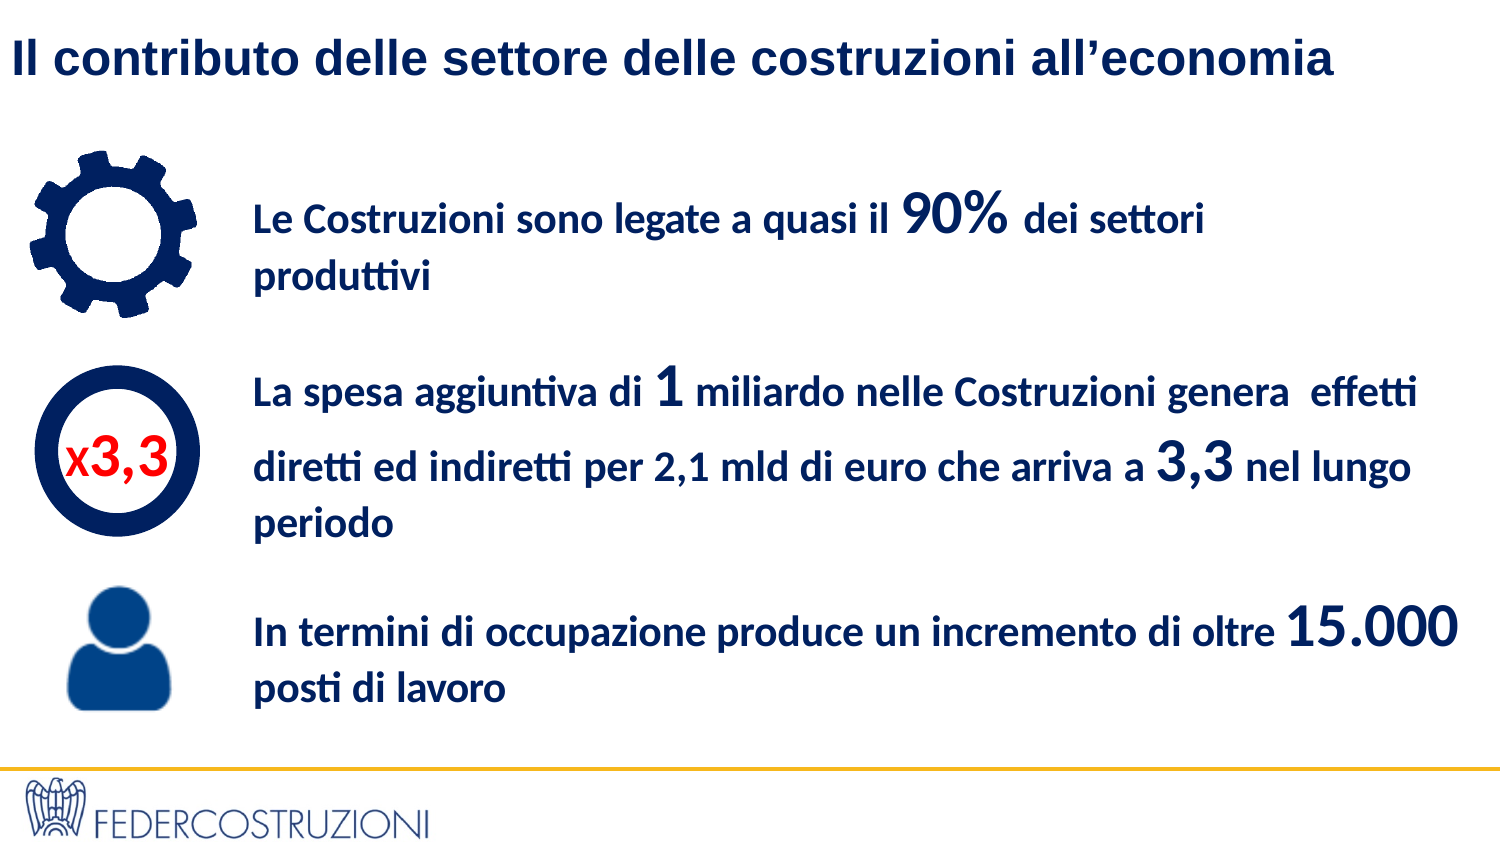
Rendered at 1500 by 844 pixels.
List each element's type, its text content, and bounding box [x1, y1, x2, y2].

picture [13, 771, 454, 842]
picture [47, 566, 198, 723]
text_box X3,3 [45, 376, 190, 526]
text_box Le Costruzioni sono legate a quasi il 90% dei settori produttivi La spesa aggiuntiva di 1 miliardo nelle Costruzioni genera effetti diretti ed indiretti per 2,1 mld di euro che arriva a 3,3 nel lungo periodo In termini di occupazione produce un incremento di oltre 15.000 posti di lavoro [251, 115, 1472, 712]
text_box Il contributo delle settore delle costruzioni all’economia [0, 19, 1500, 91]
picture [28, 149, 198, 319]
